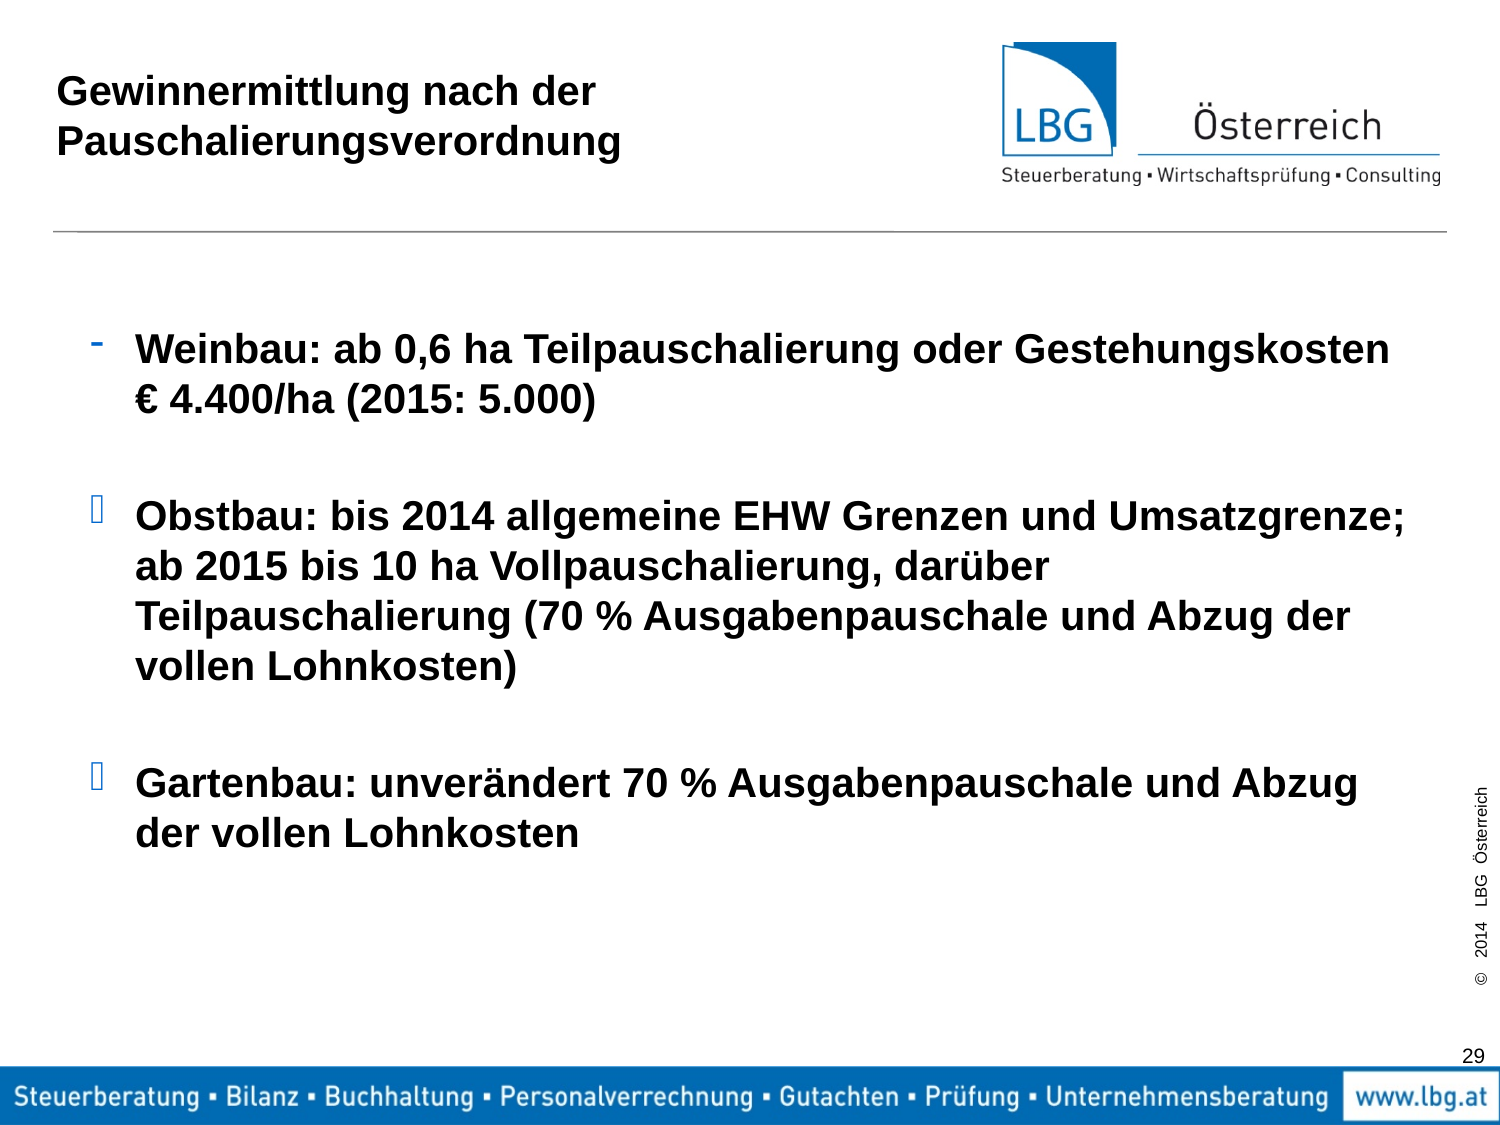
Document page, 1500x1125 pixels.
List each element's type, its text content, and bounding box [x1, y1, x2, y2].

picture [1002, 42, 1440, 186]
list Weinbau: ab 0,6 ha Teilpauschalierung oder Gestehungskosten € 4.400/ha (2015: 5.000) Obstbau: bis 2014 allgemeine EHW Grenzen und Umsatzgrenze; ab 2015 bis 10 ha Vollpauschalierung, darüber Teilpauschalierung (70 % Ausgabenpauschale und Abzug der vollen Lohnkosten) Gartenbau: unverändert 70 % Ausgabenpauschale und Abzug der vollen Lohnkosten [75, 314, 1425, 1005]
picture [0, 1066, 1500, 1125]
title Gewinnermittlung nach der Pauschalierungsverordnung [41, 42, 951, 185]
slide_number 29 [1149, 1035, 1500, 1114]
